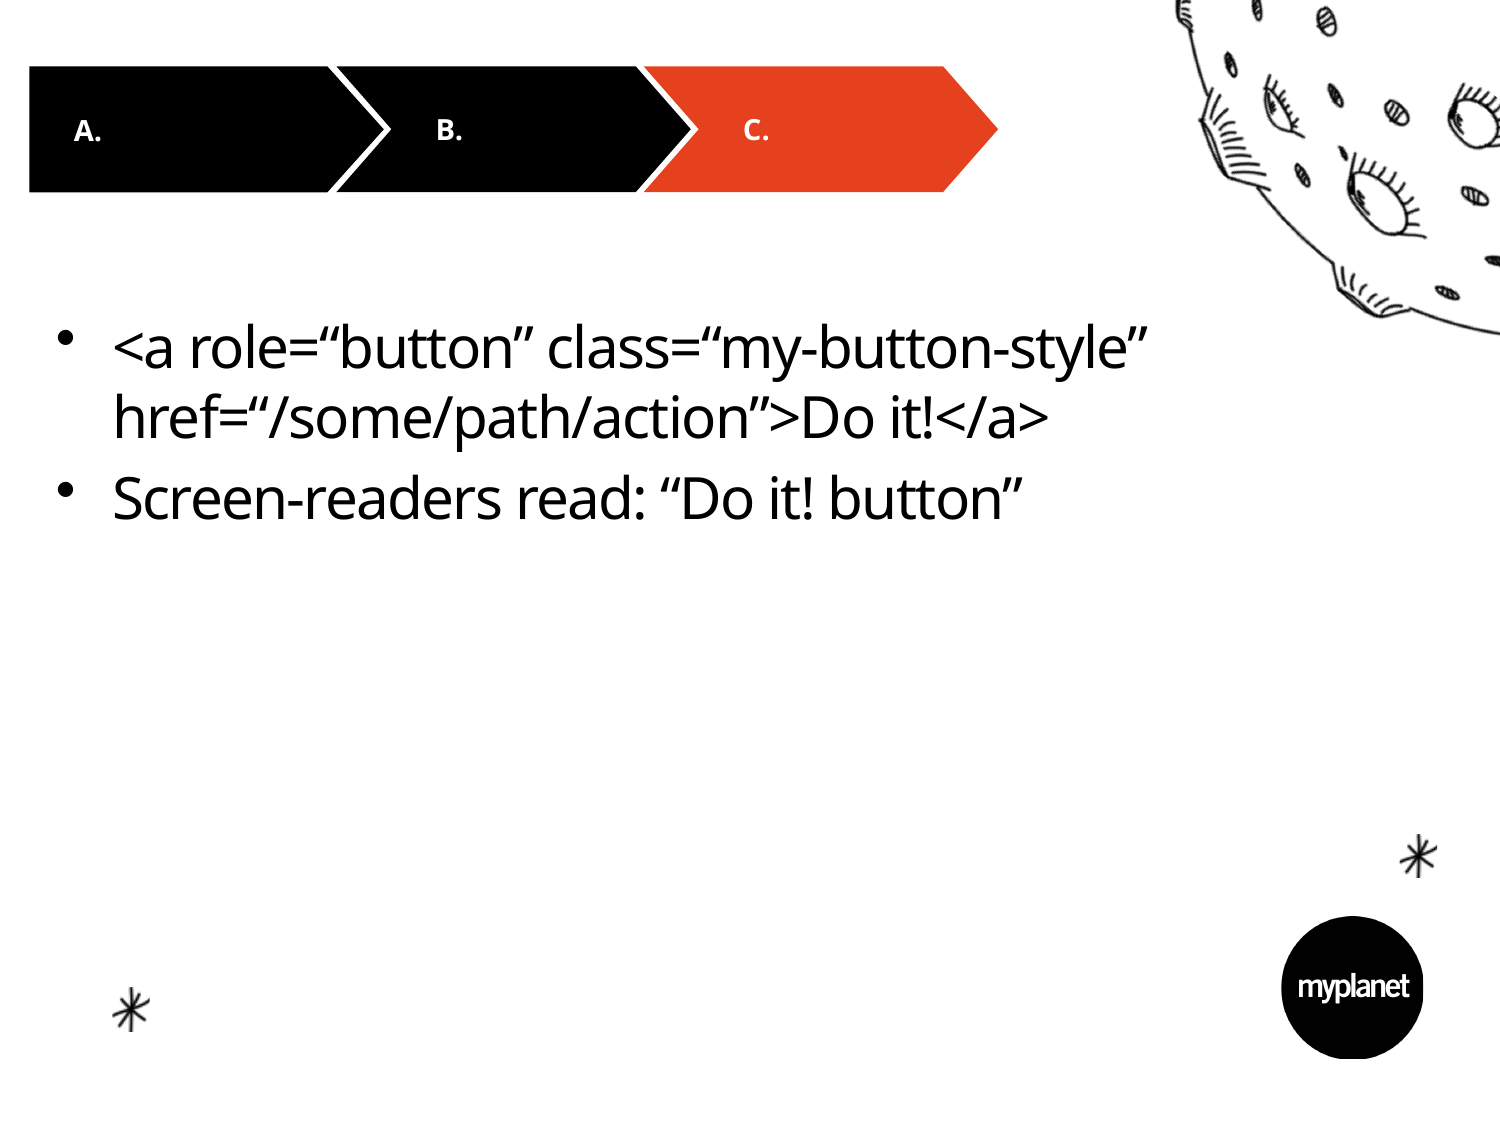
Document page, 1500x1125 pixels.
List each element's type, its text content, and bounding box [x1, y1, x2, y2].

text_box C. [643, 66, 999, 193]
text_box B. [336, 66, 691, 193]
text_box A. [29, 66, 384, 193]
text_box <a role=“button” class=“my-button-style” href=“/some/path/action”>Do it!</a> Screen-readers read: “Do it! button” [41, 302, 1500, 952]
